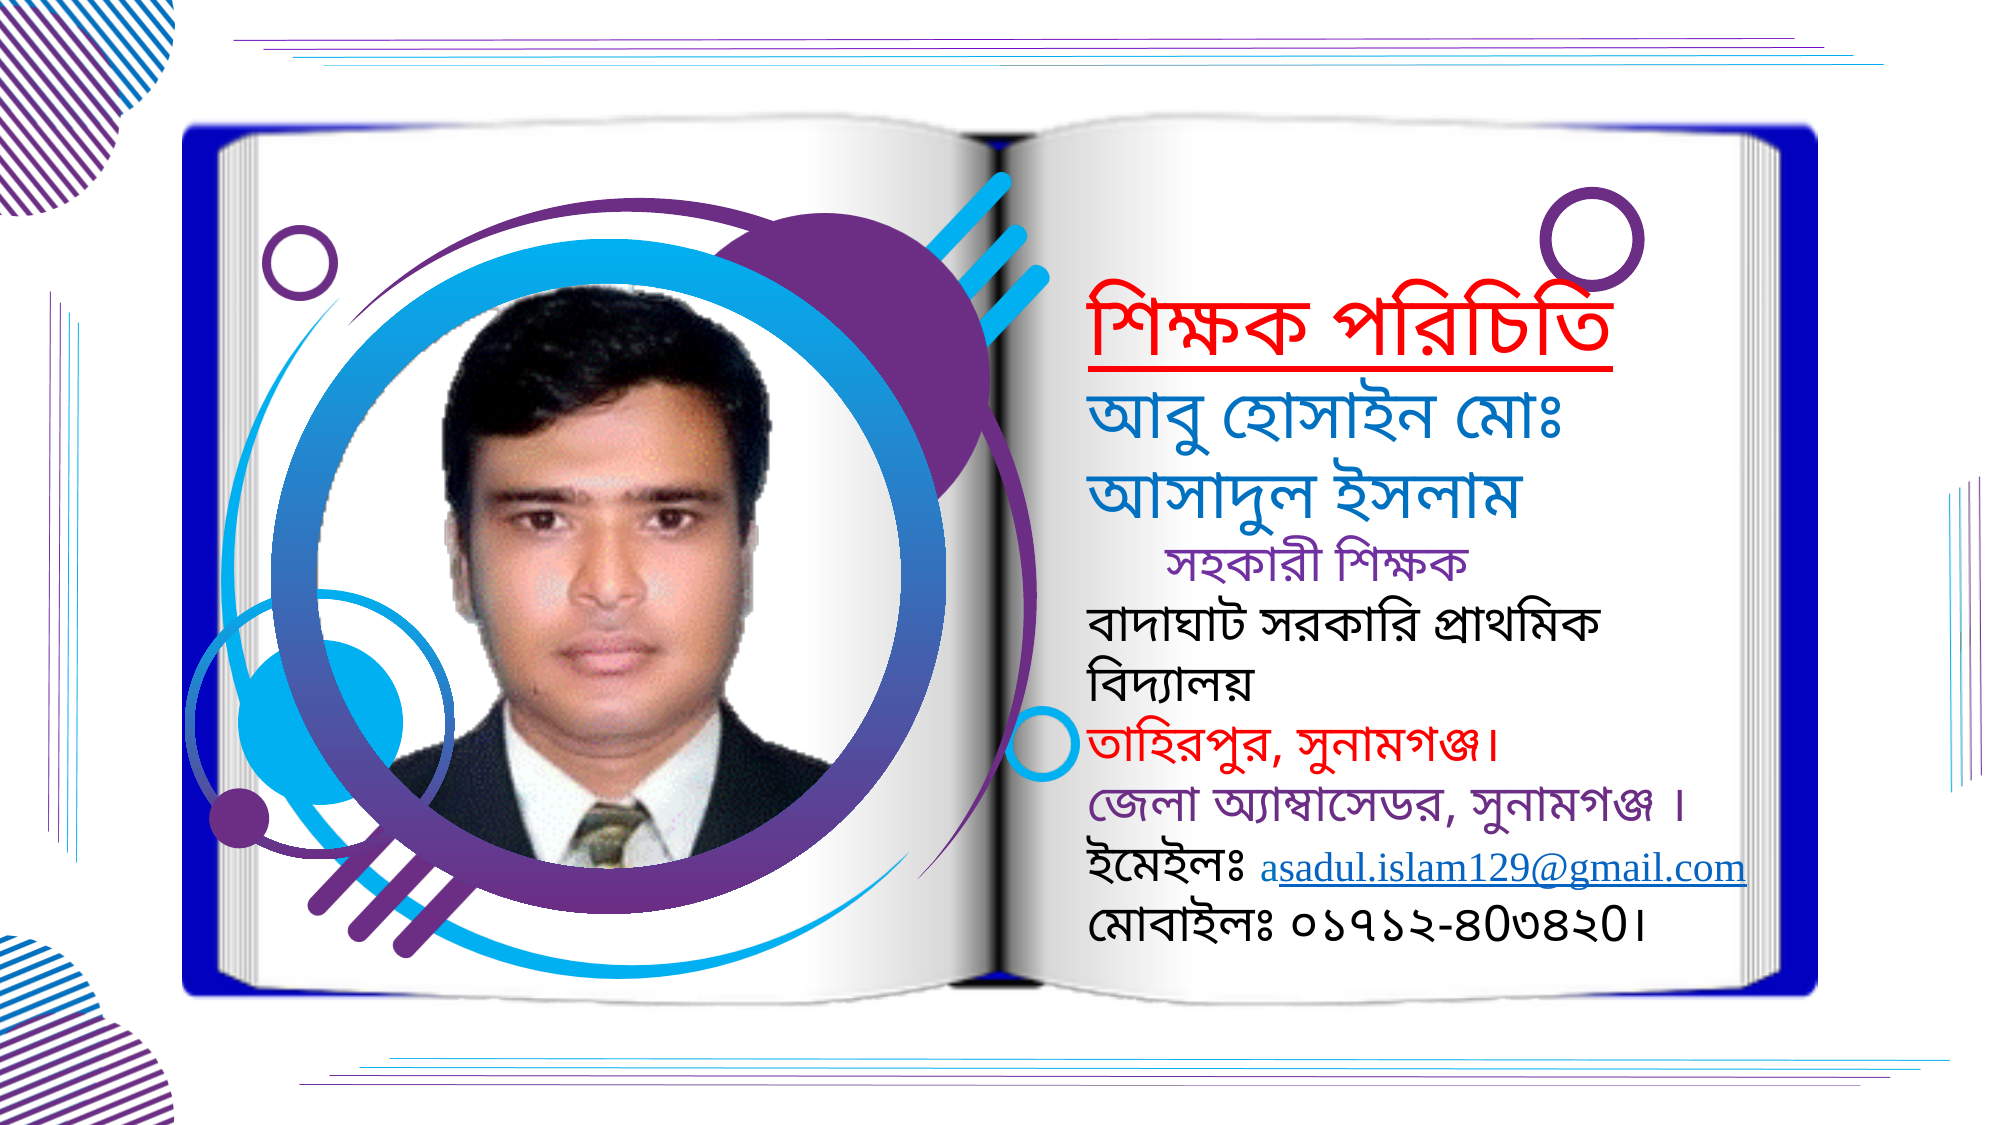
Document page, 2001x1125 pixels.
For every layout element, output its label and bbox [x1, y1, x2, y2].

picture [0, 935, 175, 1125]
picture [182, 0, 1950, 1125]
text_box [184, 589, 455, 860]
picture [47, 291, 79, 865]
picture [1949, 476, 1982, 793]
picture [0, 0, 175, 217]
